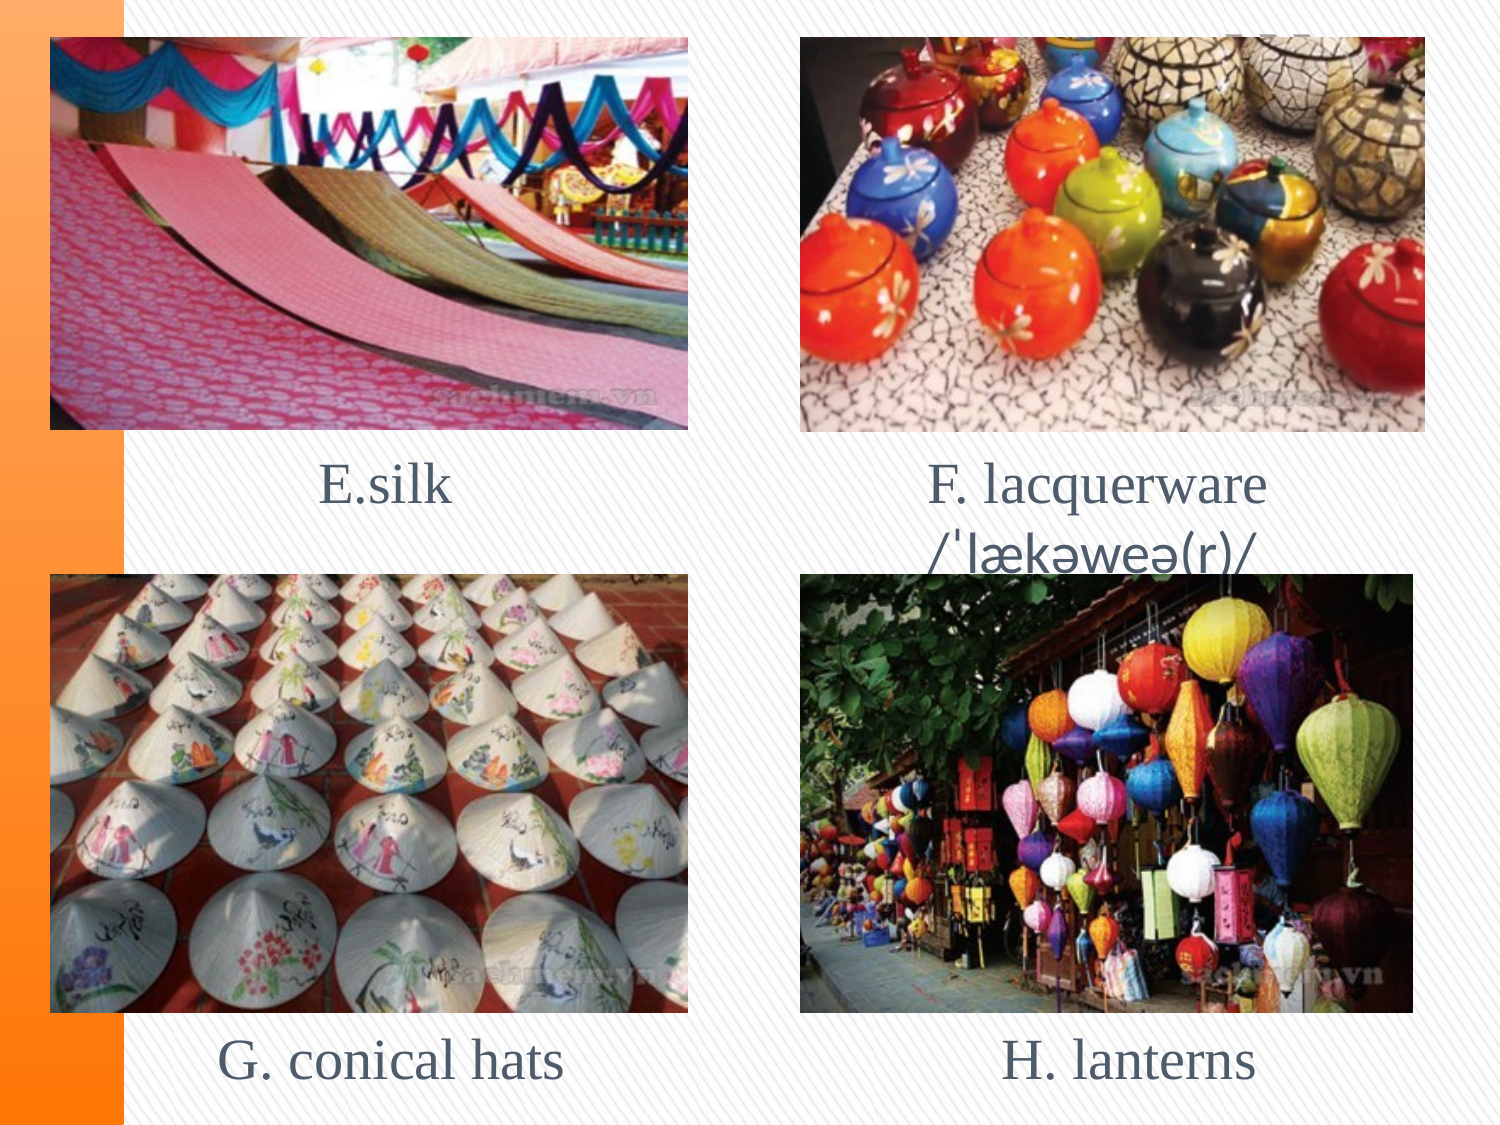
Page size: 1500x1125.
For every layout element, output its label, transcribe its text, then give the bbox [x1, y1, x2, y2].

picture [49, 37, 688, 430]
text_box G. conical hats [112, 1014, 700, 1099]
text_box F. lacquerware /ˈlækəweə(r)/ [912, 437, 1450, 593]
text_box E.silk [174, 442, 625, 523]
picture [799, 37, 1426, 432]
picture [49, 574, 688, 1013]
picture [799, 574, 1413, 1013]
text_box H. lanterns [837, 1014, 1450, 1099]
